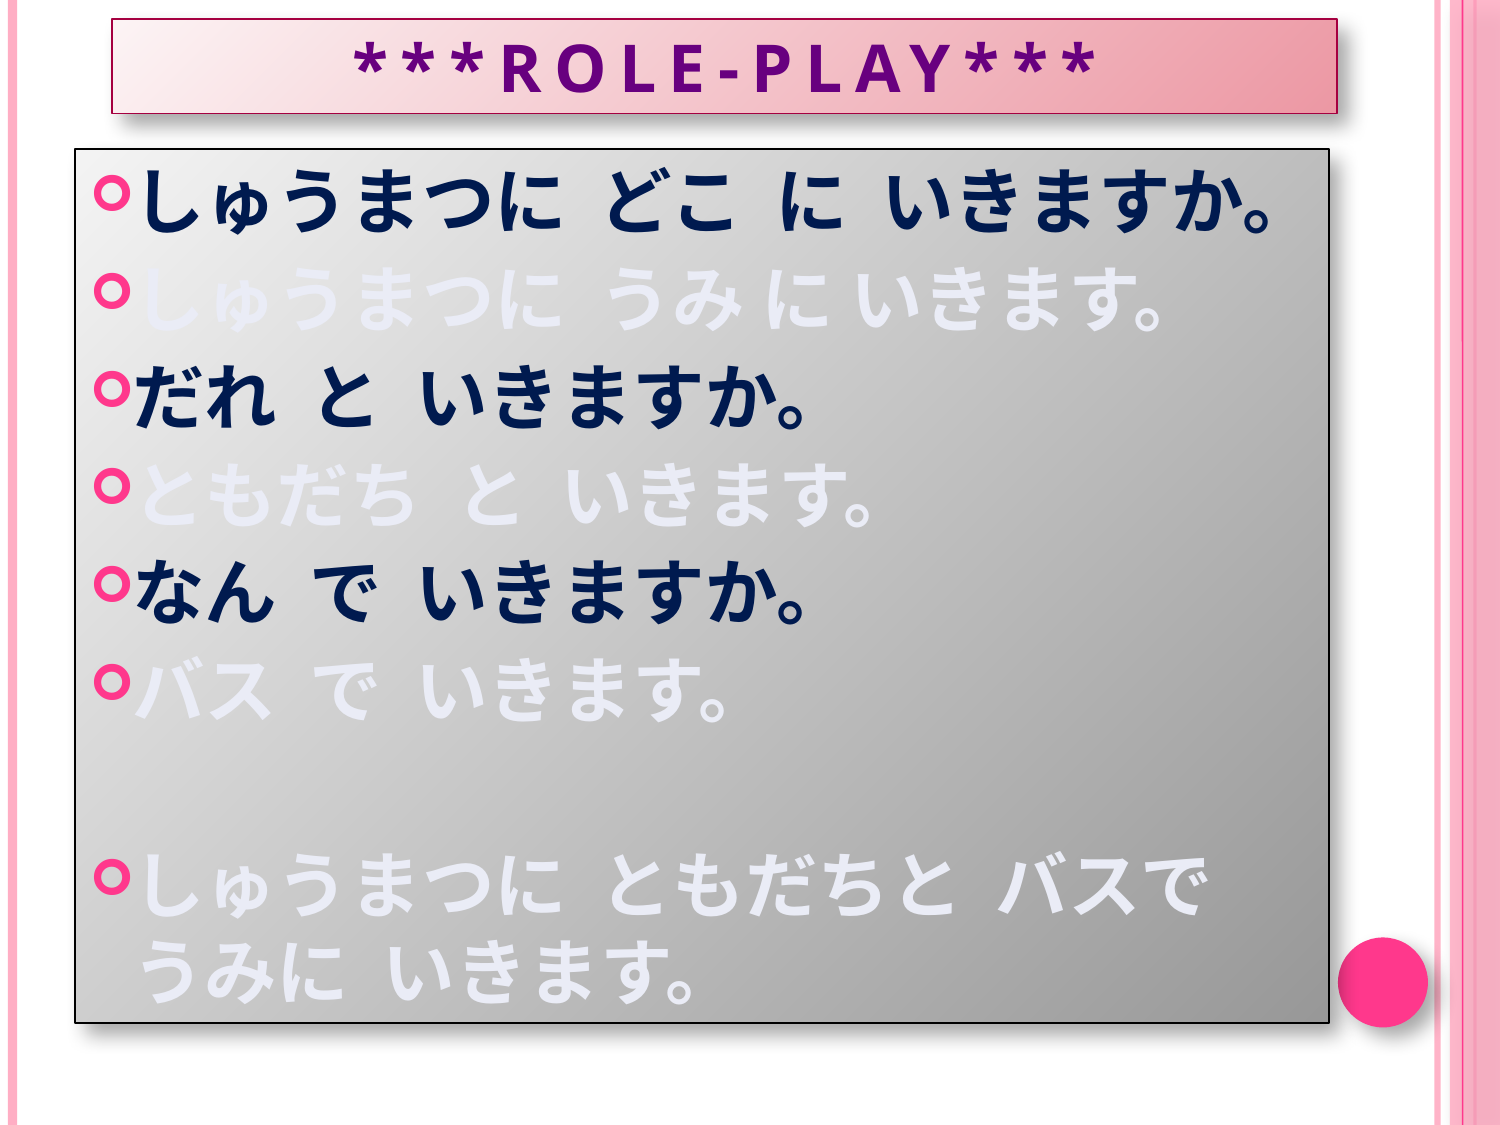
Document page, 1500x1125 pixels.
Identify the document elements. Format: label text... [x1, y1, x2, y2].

title ***ROLE-play*** [111, 18, 1338, 114]
list しゅうまつに どこ に いきますか。 しゅうまつに うみ に いきます。 だれ と いきますか。 ともだち と いきます。 なん で いきますか。 バス で いきます。 しゅうまつに ともだちと バスで うみに いきます。 [74, 148, 1330, 1024]
